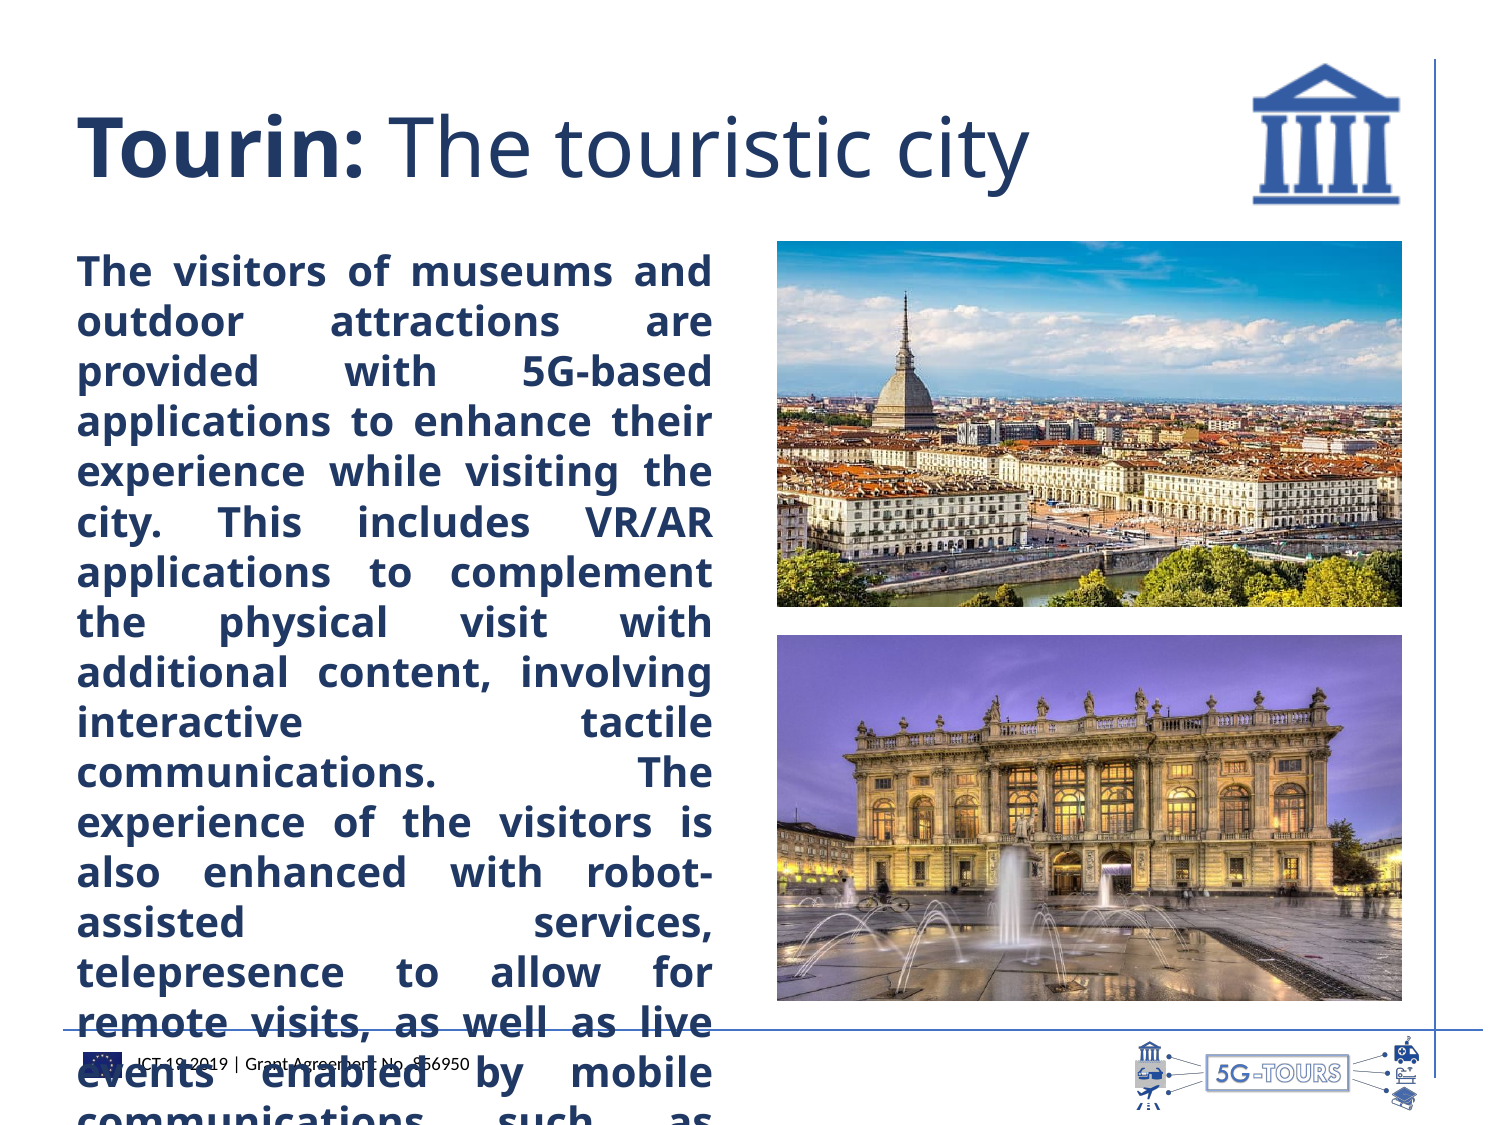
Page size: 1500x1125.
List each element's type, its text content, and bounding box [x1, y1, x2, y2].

picture [1076, 241, 1123, 250]
picture [1135, 1034, 1419, 1112]
picture [1252, 59, 1402, 209]
picture [777, 635, 1402, 1001]
picture [777, 251, 1402, 607]
text_box The visitors of museums and outdoor attractions are provided with 5G-based applications to enhance their experience while visiting the city. This includes VR/AR applications to complement the physical visit with additional content, involving interactive tactile communications. The experience of the visitors is also enhanced with robot-assisted services, telepresence to allow for remote visits, as well as live events enabled by mobile communications such as multi-party concerts. [61, 237, 729, 1125]
title Tourin: The touristic city [61, 60, 1147, 242]
